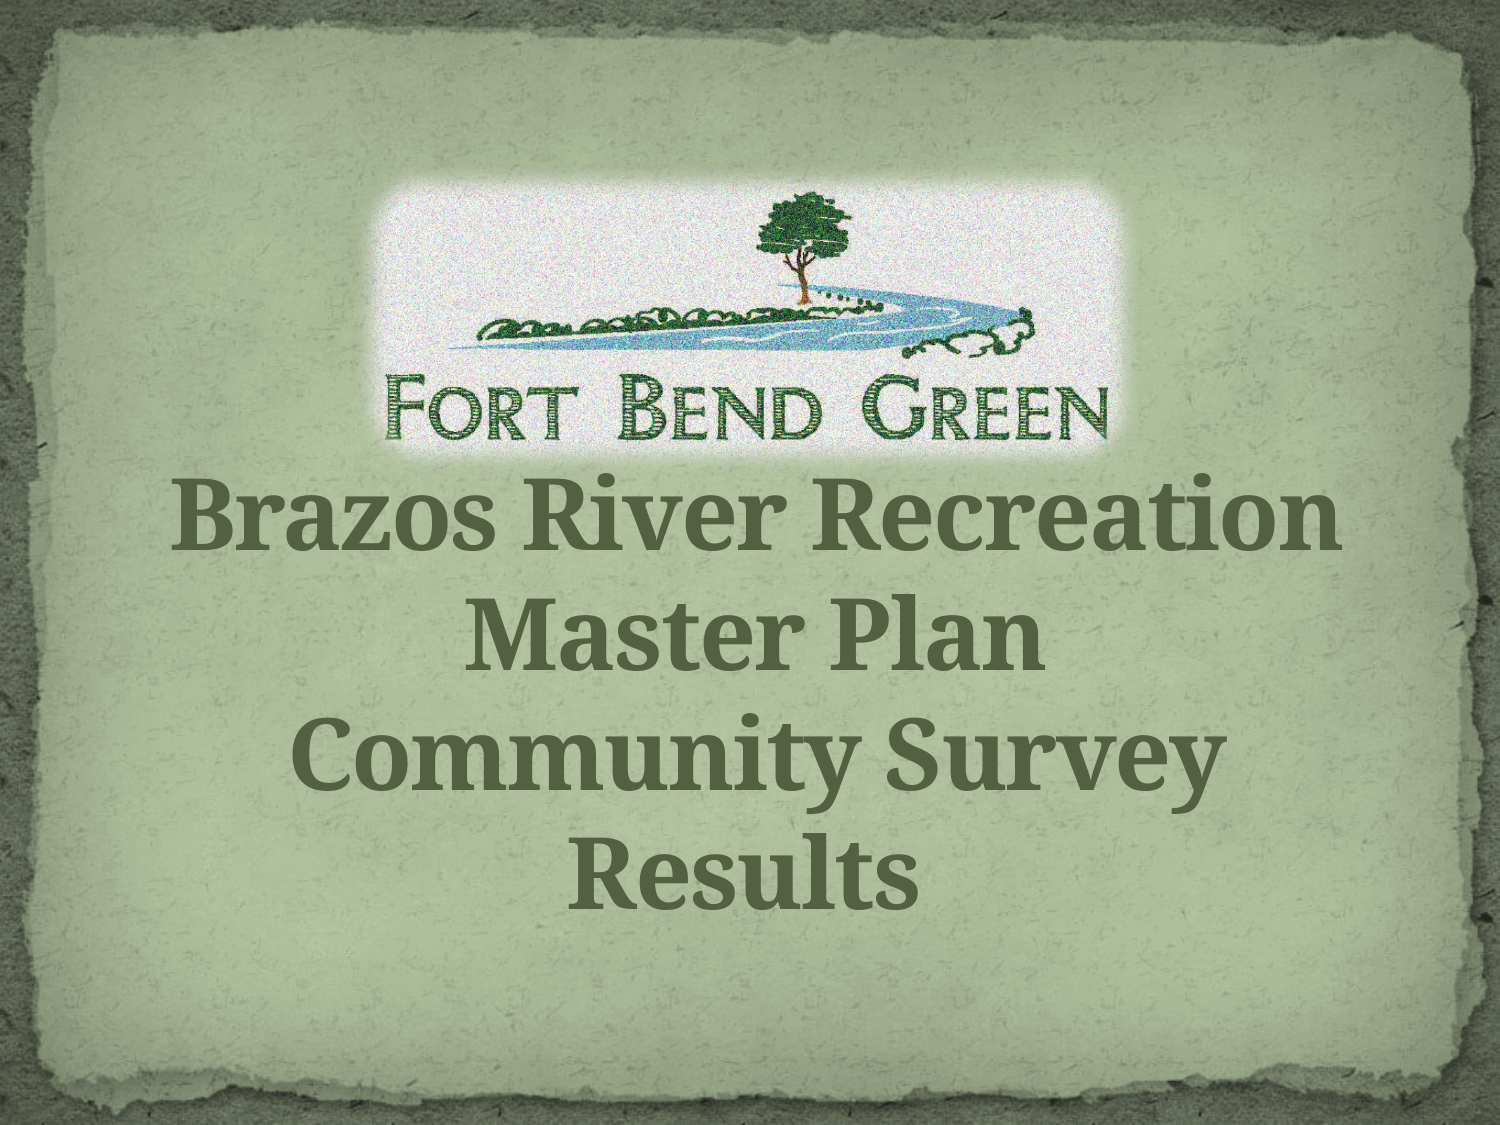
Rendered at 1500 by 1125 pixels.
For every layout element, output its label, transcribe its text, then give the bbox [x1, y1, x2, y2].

title Brazos River Recreation Master Plan Community Survey Results [99, 124, 1413, 938]
picture [356, 165, 1140, 474]
